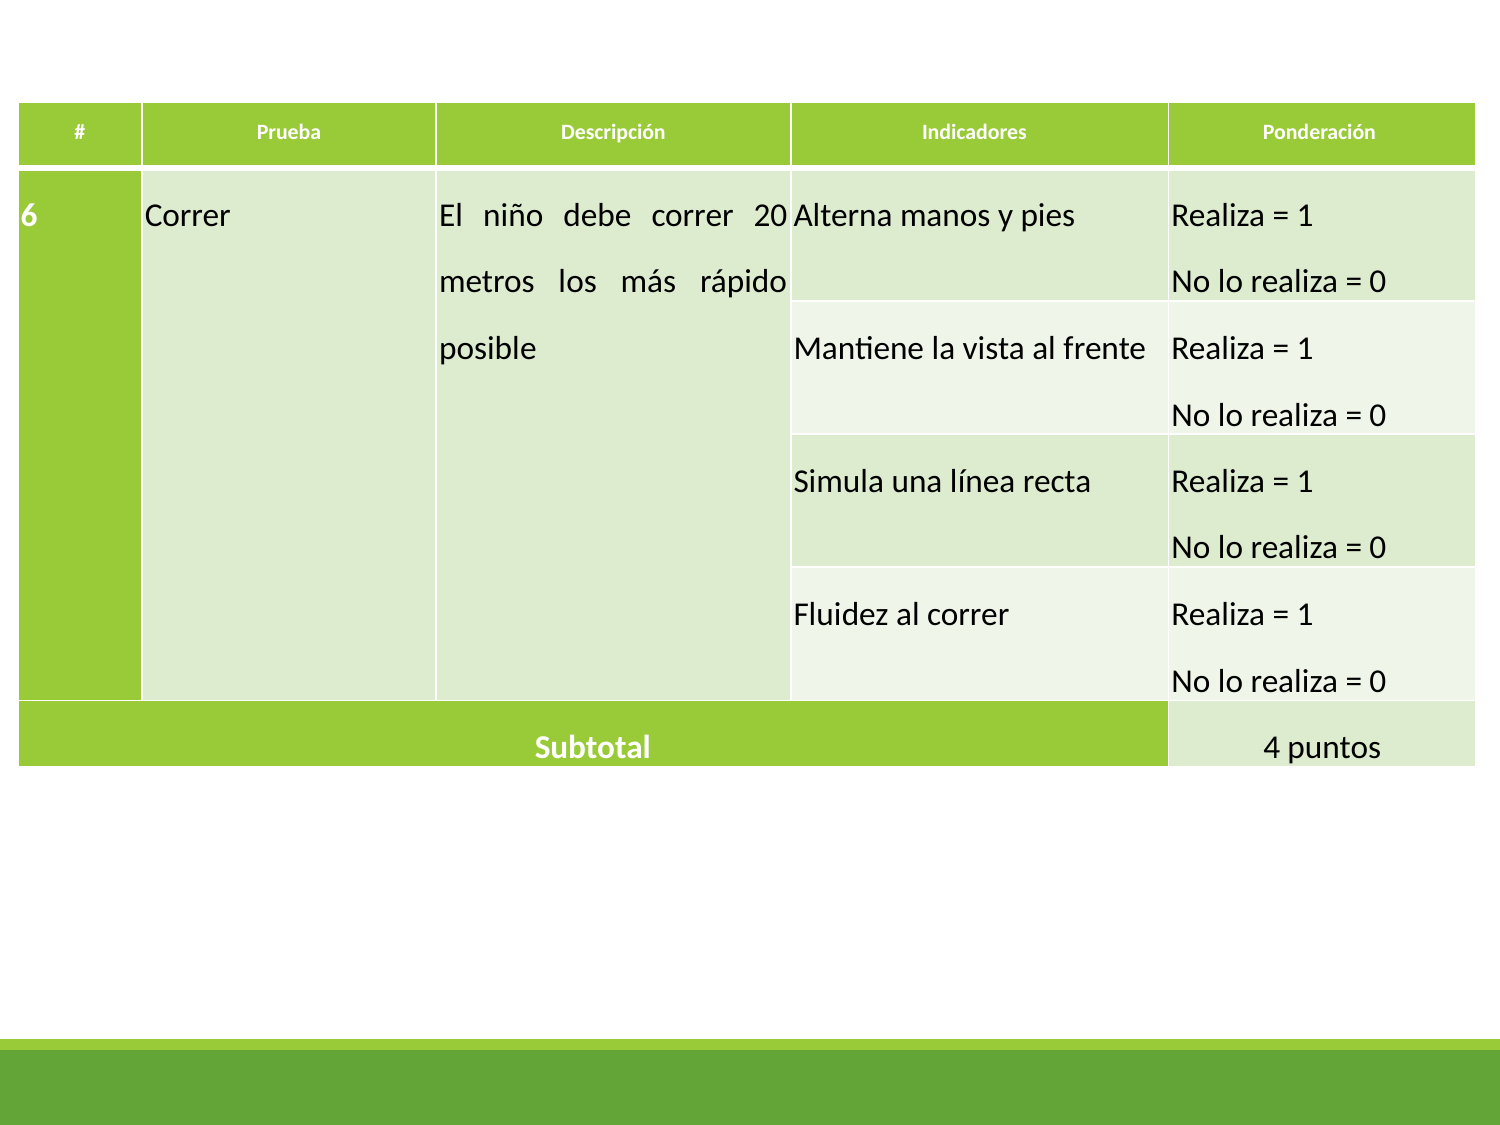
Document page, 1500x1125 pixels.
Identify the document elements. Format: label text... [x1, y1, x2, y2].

table_cell Realiza = 1 No lo realiza = 0 [1169, 171, 1475, 300]
table_header Ponderación [1169, 103, 1475, 165]
table_cell Alterna manos y pies [792, 171, 1168, 300]
table_cell El niño debe correr 20 metros los más rápido posible [437, 171, 790, 700]
table_header # [19, 103, 141, 165]
table_cell Mantiene la vista al frente [792, 302, 1168, 433]
table_header Prueba [143, 103, 435, 165]
table_cell 6 [19, 171, 141, 700]
table_cell Realiza = 1 No lo realiza = 0 [1169, 568, 1475, 700]
table_header Descripción [437, 103, 790, 165]
table_cell Realiza = 1 No lo realiza = 0 [1169, 302, 1475, 433]
table_cell Simula una línea recta [792, 435, 1168, 566]
table_cell Correr [143, 171, 435, 700]
table_header Indicadores [792, 103, 1168, 165]
table_cell Subtotal [19, 701, 1168, 766]
table_cell Fluidez al correr [792, 568, 1168, 700]
table_cell Realiza = 1 No lo realiza = 0 [1169, 435, 1475, 566]
table_cell 4 puntos [1169, 701, 1475, 766]
